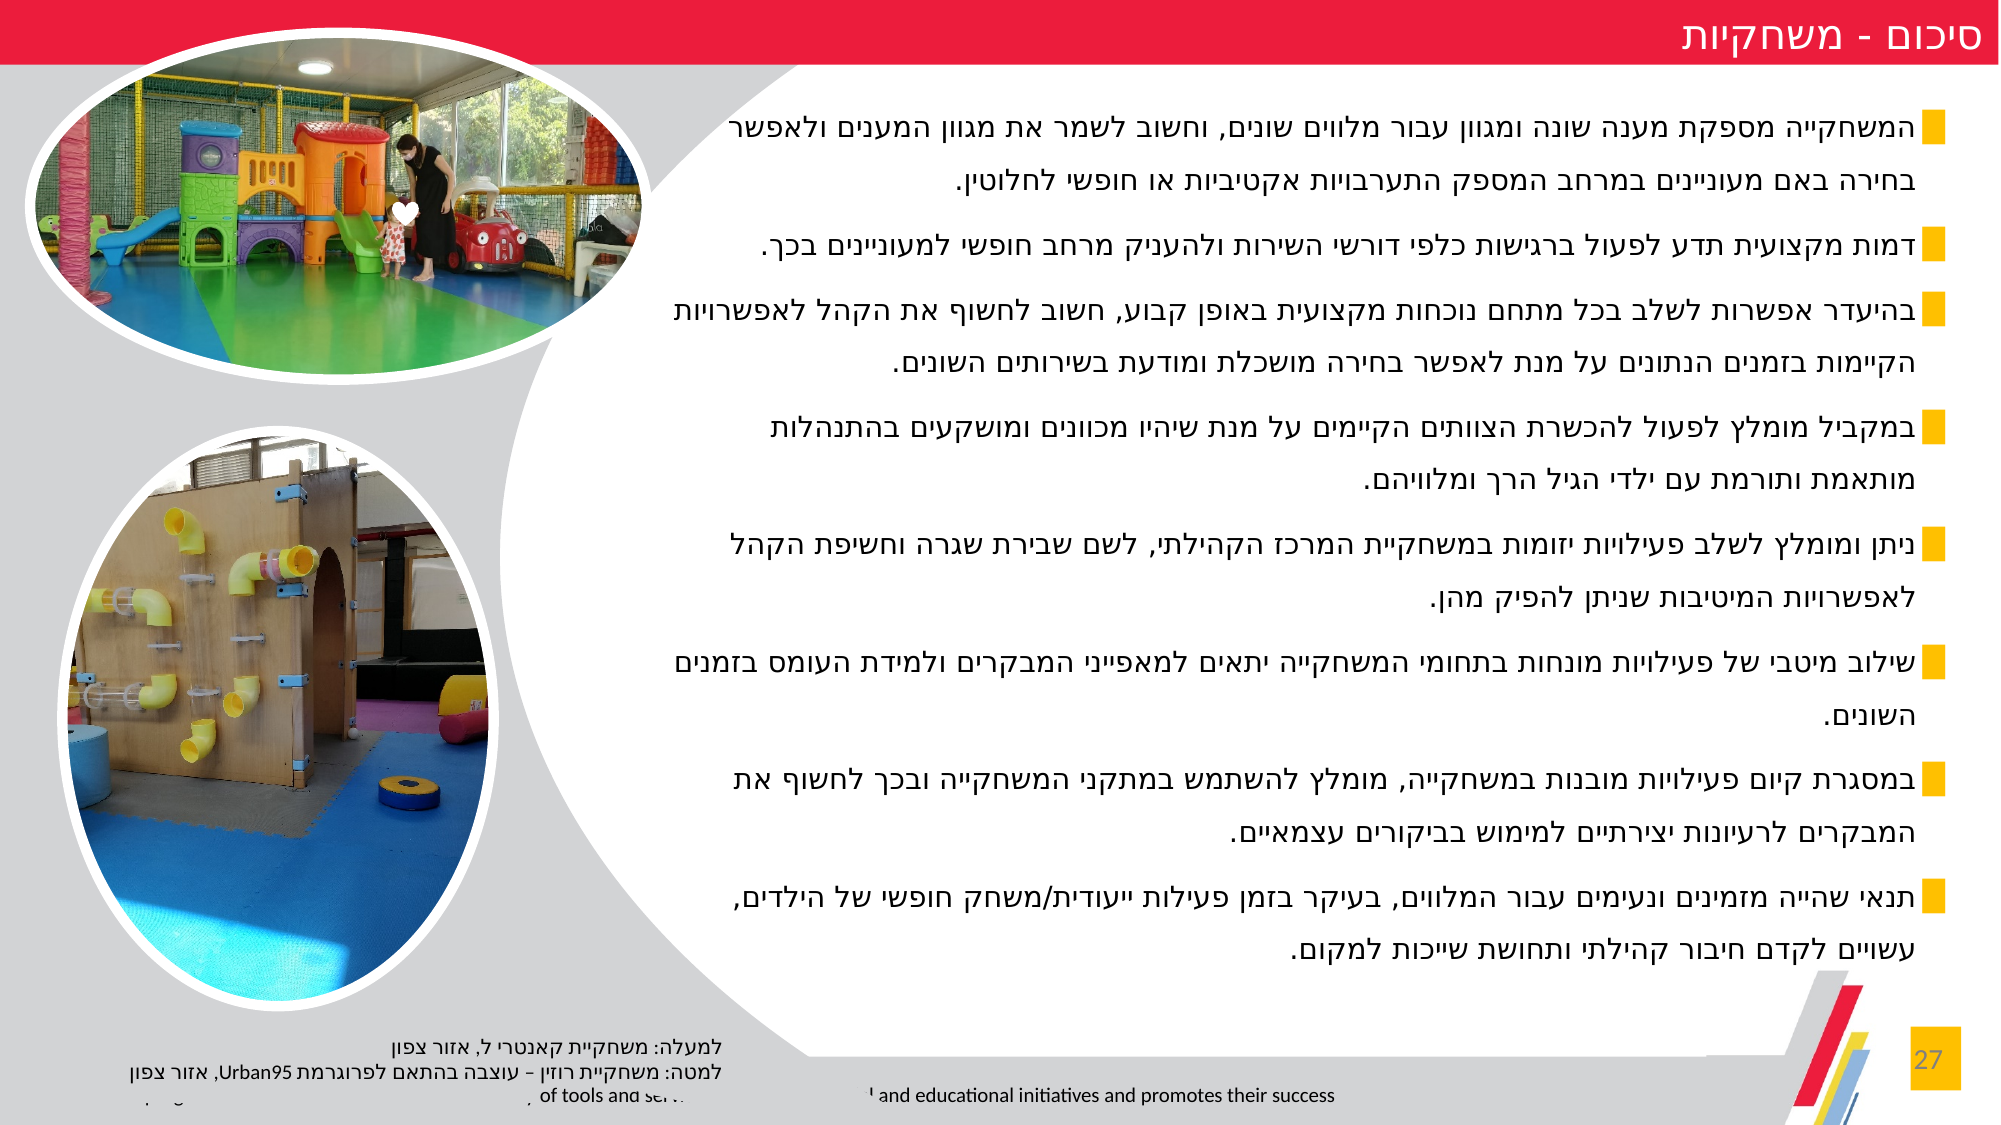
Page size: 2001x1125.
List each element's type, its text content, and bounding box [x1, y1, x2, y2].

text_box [0, 0, 927, 1125]
picture [30, 32, 647, 380]
picture [1706, 1038, 1889, 1125]
text_box המשחקייה מספקת מענה שונה ומגוון עבור מלווים שונים, וחשוב לשמר את מגוון המענים ולאפשר בחירה באם מעוניינים במרחב המספק התערבויות אקטיביות או חופשי לחלוטין. דמות מקצועית תדע לפעול ברגישות כלפי דורשי השירות ולהעניק מרחב חופשי למעוניינים בכך. בהיעדר אפשרות לשלב בכל מתחם נוכחות מקצועית באופן קבוע, חשוב לחשוף את הקהל לאפשרויות הקיימות בזמנים הנתונים על מנת לאפשר בחירה מושכלת ומודעת בשירותים השונים. במקביל מומלץ לפעול להכשרת הצוותים הקיימים על מנת שיהיו מכוונים ומושקעים בהתנהלות מותאמת ותורמת עם ילדי הגיל הרך ומלוויהם. ניתן ומומלץ לשלב פעילויות יזומות במשחקיית המרכז הקהילתי, לשם שבירת שגרה וחשיפת הקהל לאפשרויות המיטיבות שניתן להפיק מהן. שילוב מיטבי של פעילויות מונחות בתחומי המשחקייה יתאים למאפייני המבקרים ולמידת העומס בזמנים השונים. במסגרת קיום פעילויות מובנות במשחקייה, מומלץ להשתמש במתקני המשחקייה ובכך לחשוף את המבקרים לרעיונות יצירתיים למימוש בביקורים עצמאיים. תנאי שהייה מזמינים ונעימים עבור המלווים, בעיקר בזמן פעילות ייעודית/משחק חופשי של הילדים, עשויים לקדם חיבור קהילתי ותחושת שייכות למקום. [927, 83, 1960, 1038]
picture [62, 431, 494, 1007]
slide_number 27 [1853, 1038, 1959, 1088]
text_box סיכום - משחקיות [927, 0, 1999, 65]
